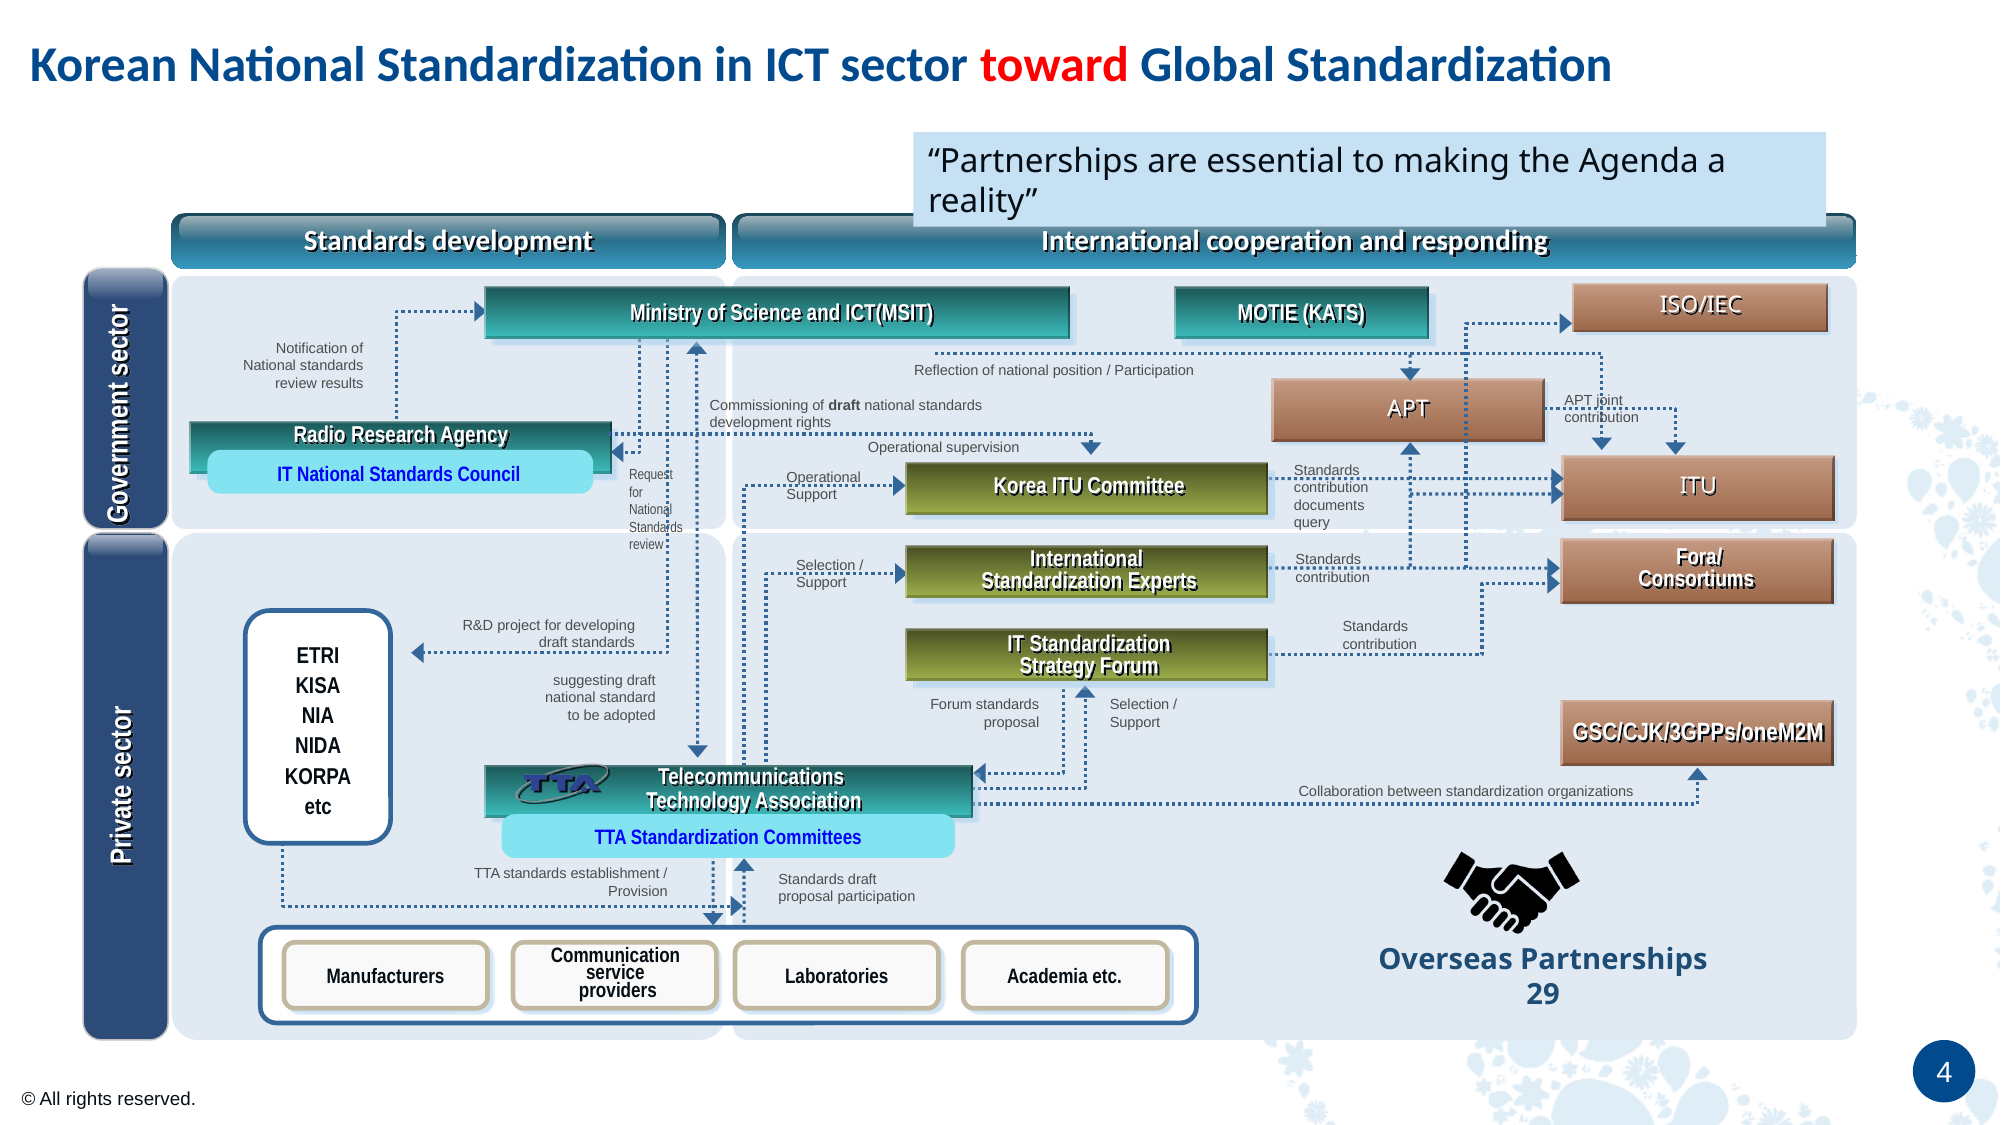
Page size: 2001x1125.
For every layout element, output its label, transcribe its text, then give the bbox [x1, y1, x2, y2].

title Korean National Standardization in ICT sector toward Global Standardization [15, 31, 1860, 117]
picture [1436, 817, 1587, 968]
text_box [83, 213, 1857, 1040]
slide_number 4 [1894, 1040, 1995, 1103]
text_box “Partnerships are essential to making the Agenda a reality” [913, 132, 1827, 213]
